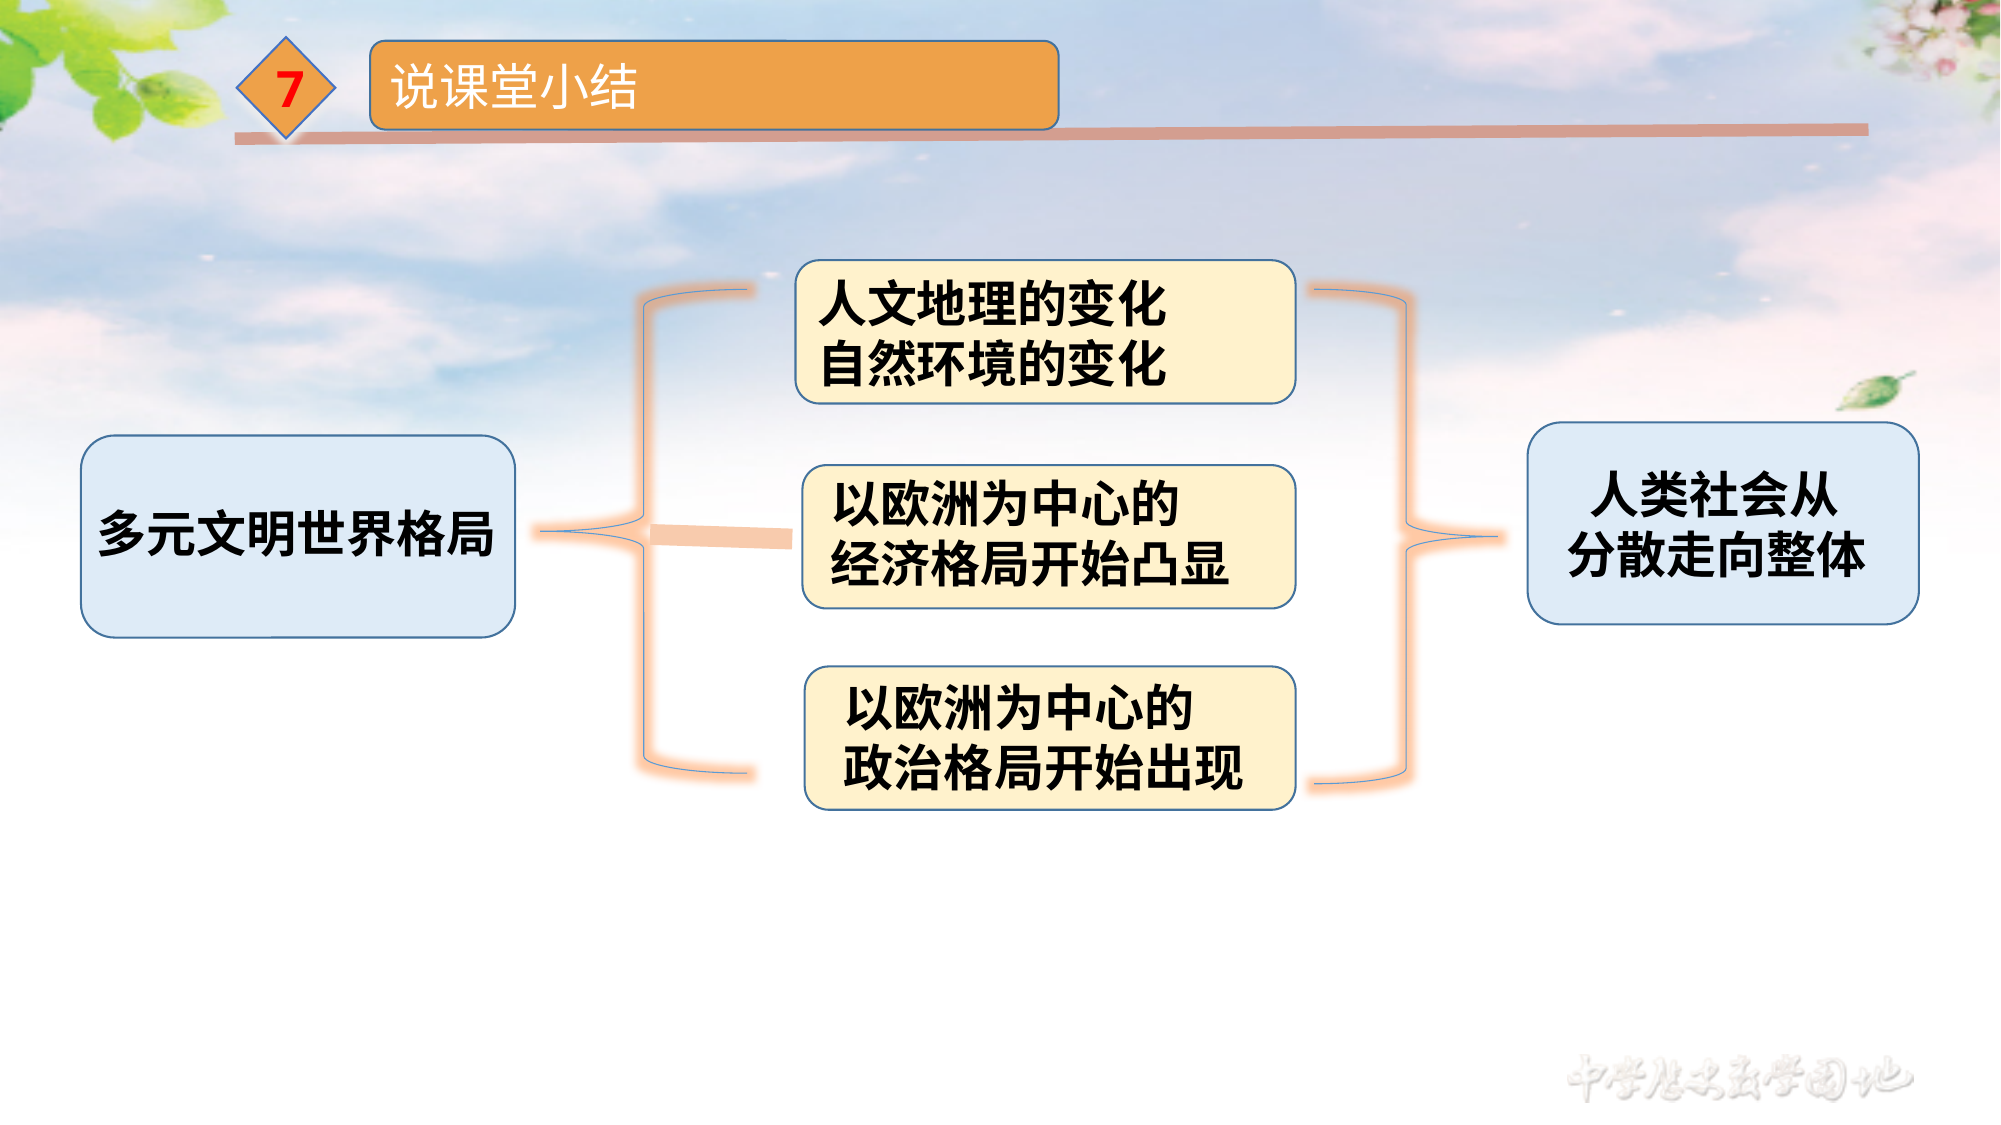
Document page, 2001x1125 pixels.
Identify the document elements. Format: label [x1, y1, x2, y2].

text_box [234, 36, 1869, 139]
picture [0, 0, 2001, 1125]
text_box [80, 260, 1919, 810]
